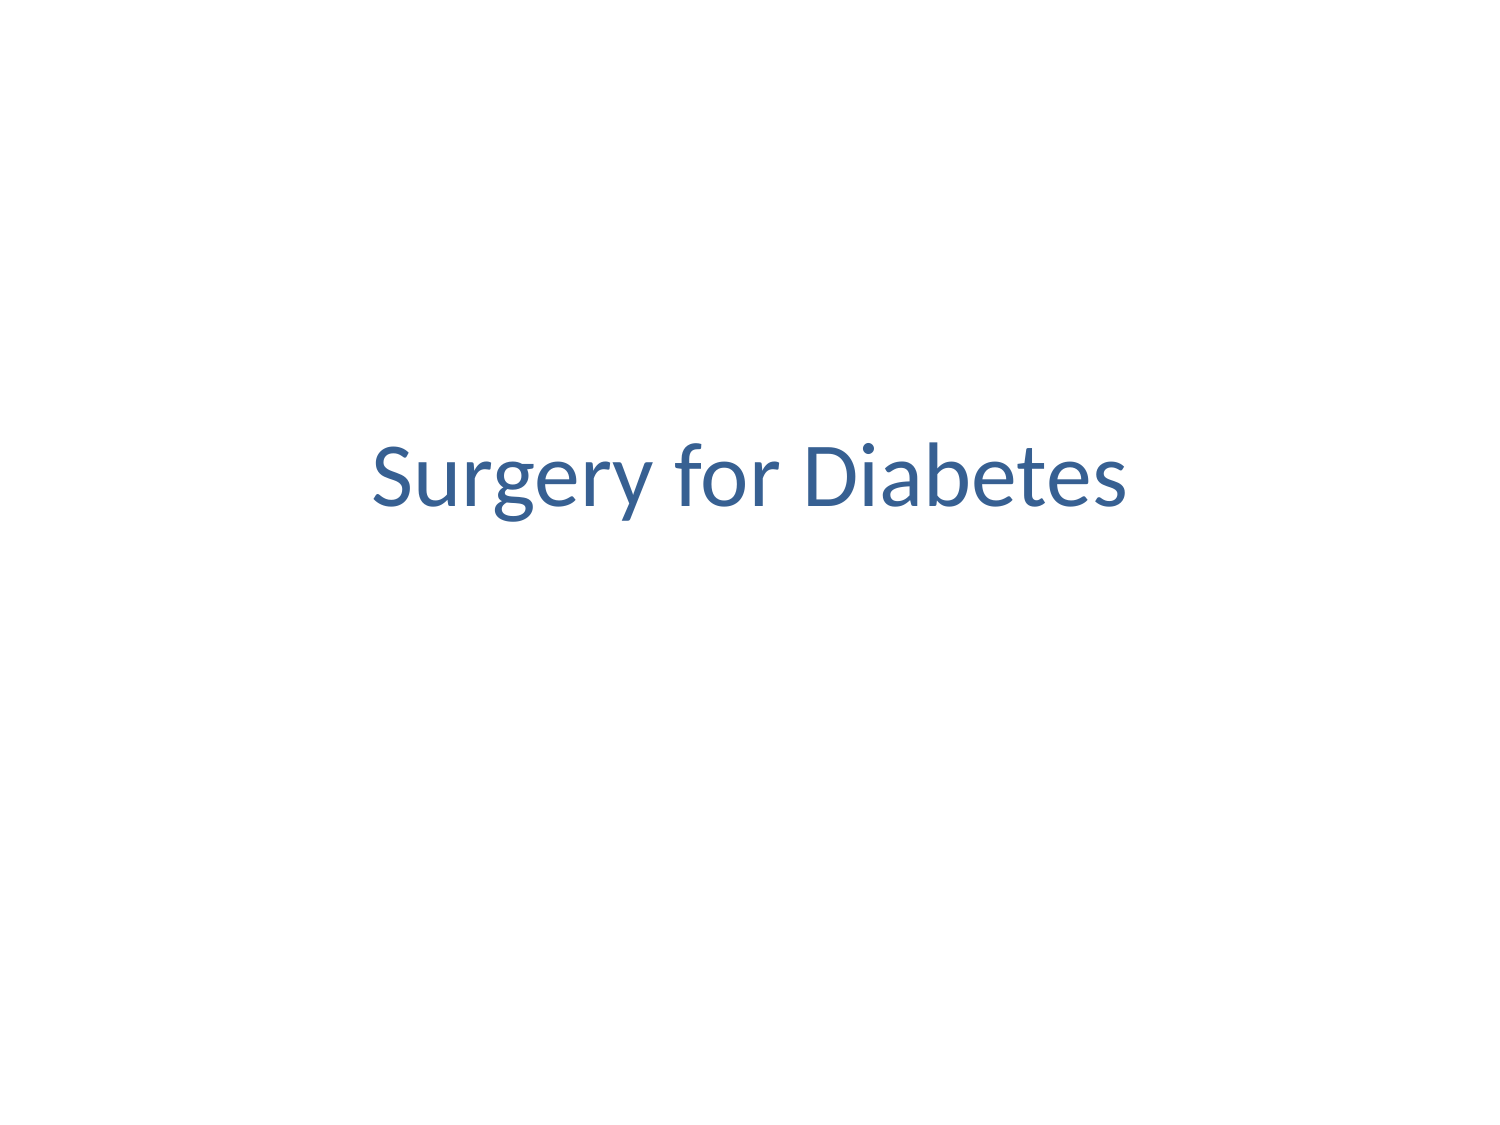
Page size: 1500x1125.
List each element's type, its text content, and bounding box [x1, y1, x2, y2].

title Surgery for Diabetes [112, 349, 1388, 591]
